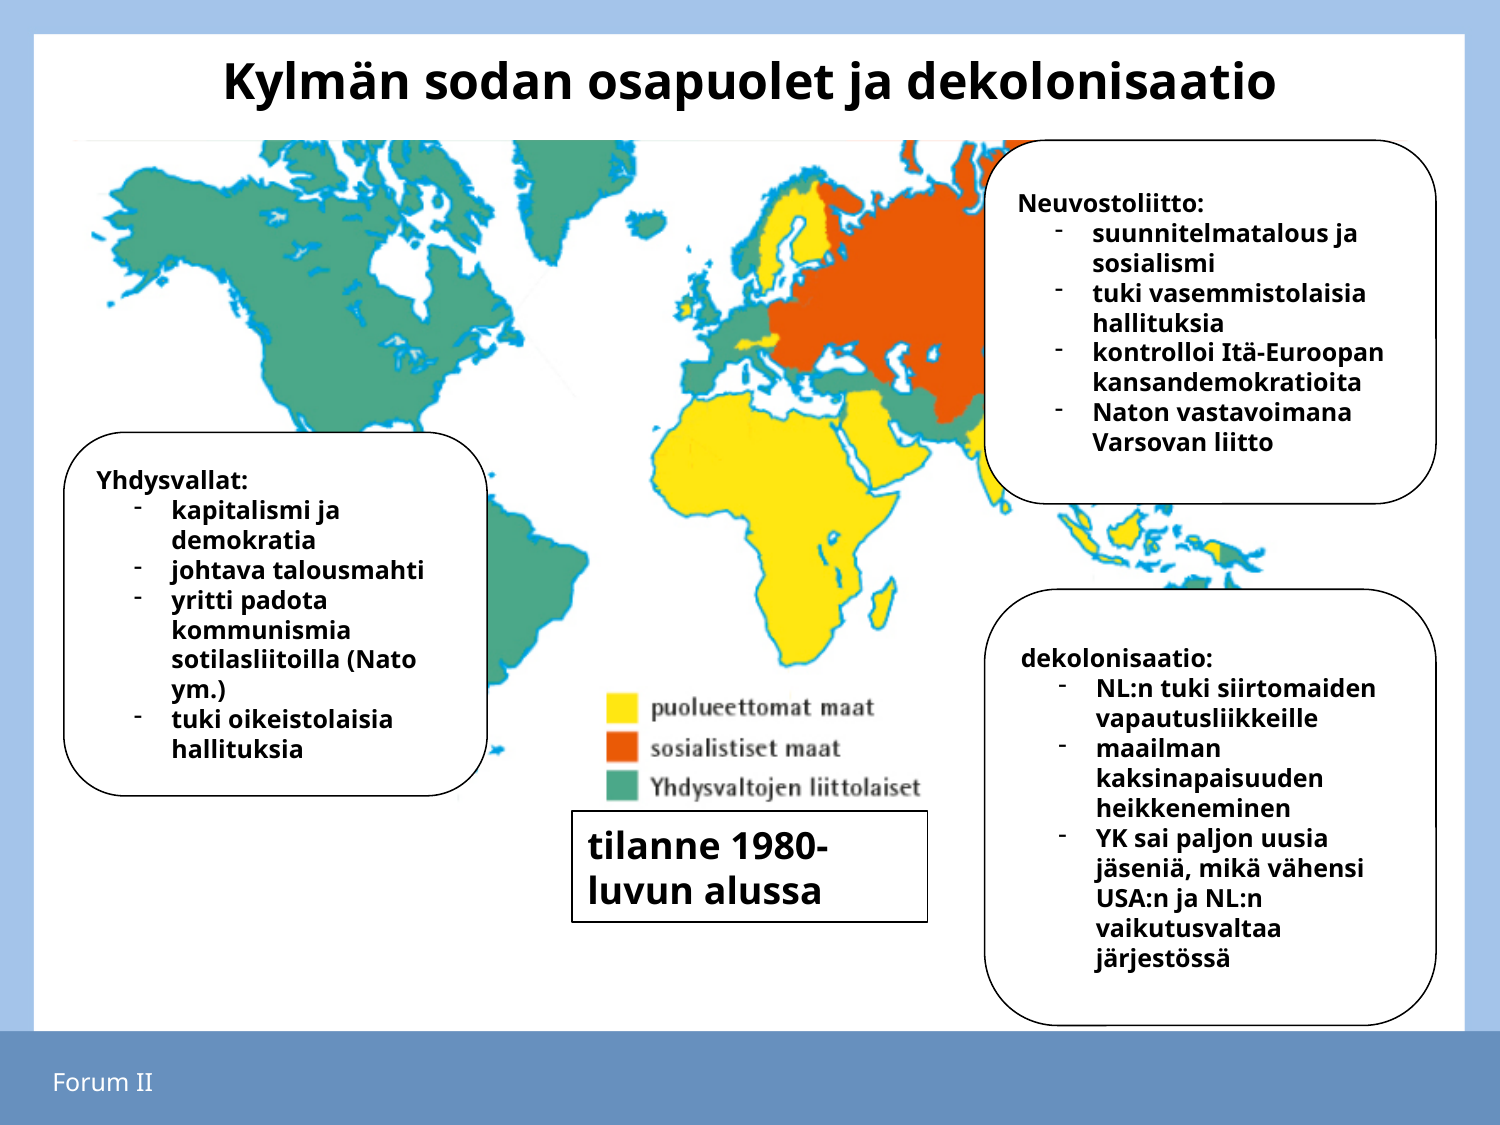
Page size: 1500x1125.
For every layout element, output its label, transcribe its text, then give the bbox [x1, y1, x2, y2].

picture [0, 0, 1500, 1125]
text_box dekolonisaatio: NL:n tuki siirtomaiden vapautusliikkeille maailman kaksinapaisuuden heikkeneminen YK sai paljon uusia jäseniä, mikä vähensi USA:n ja NL:n vaikutusvaltaa järjestössä [984, 823, 1437, 1026]
title Kylmän sodan osapuolet ja dekolonisaatio [112, 19, 1388, 138]
text_box tilanne 1980-luvun alussa [572, 824, 928, 922]
